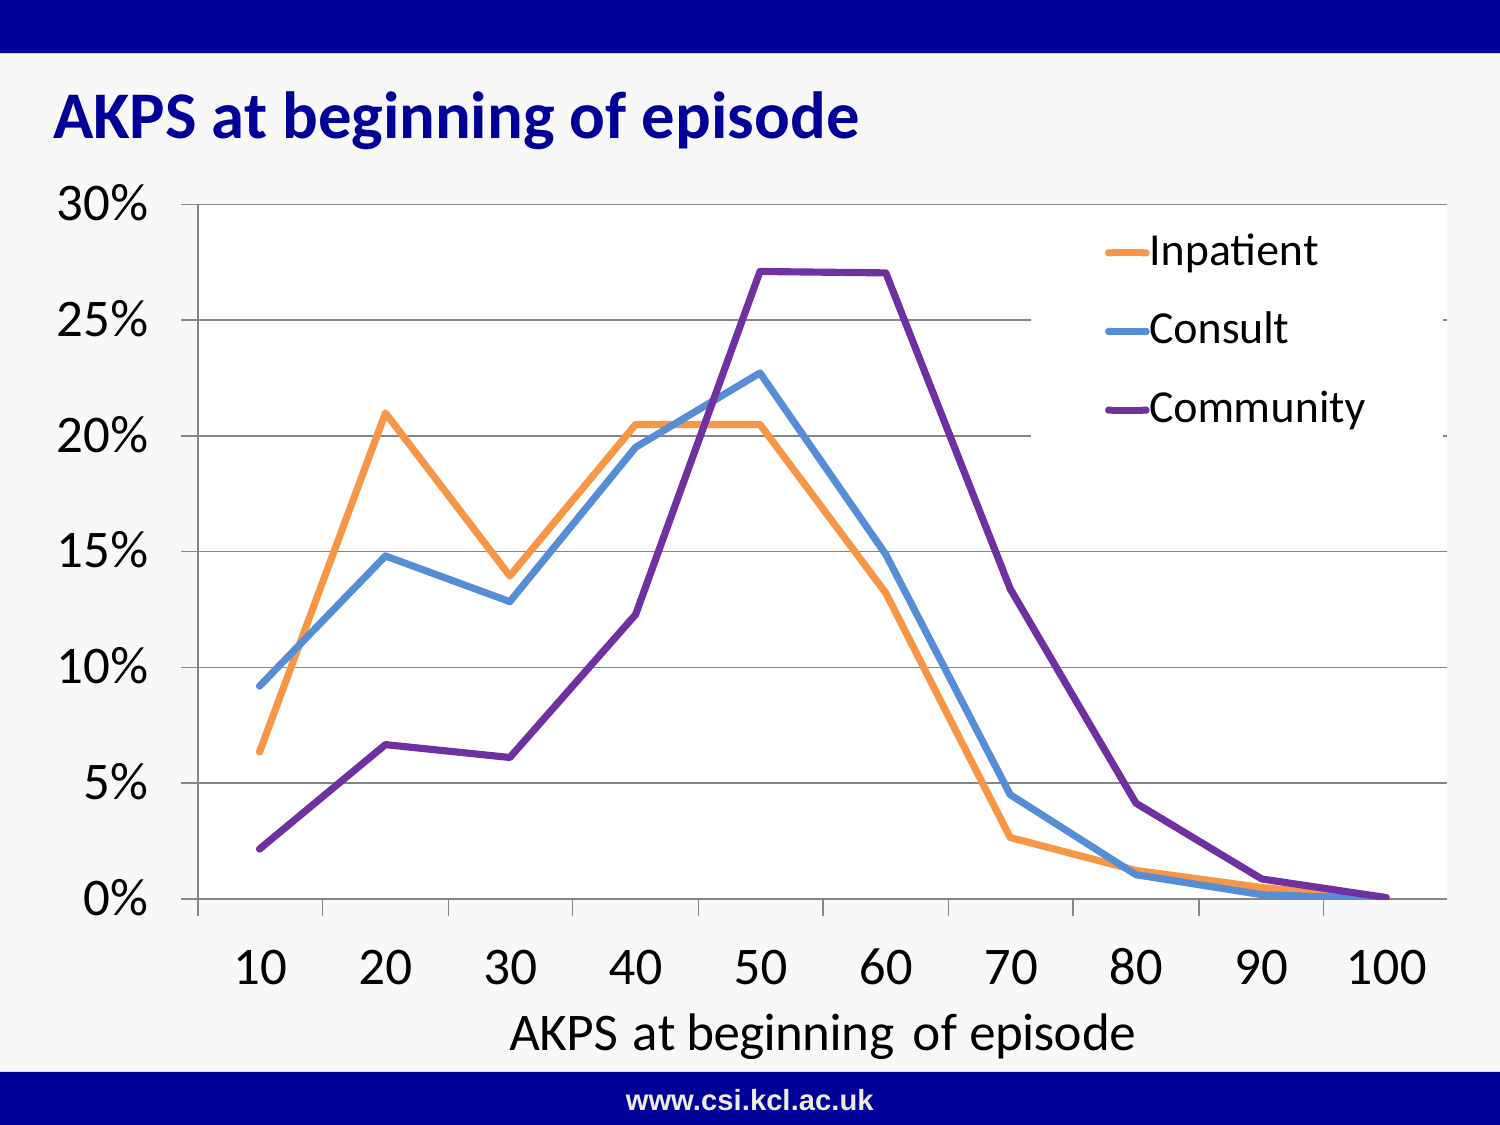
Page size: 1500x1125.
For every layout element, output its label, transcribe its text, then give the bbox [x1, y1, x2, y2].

picture [52, 154, 1448, 1066]
title AKPS at beginning of episode [52, 72, 1304, 154]
